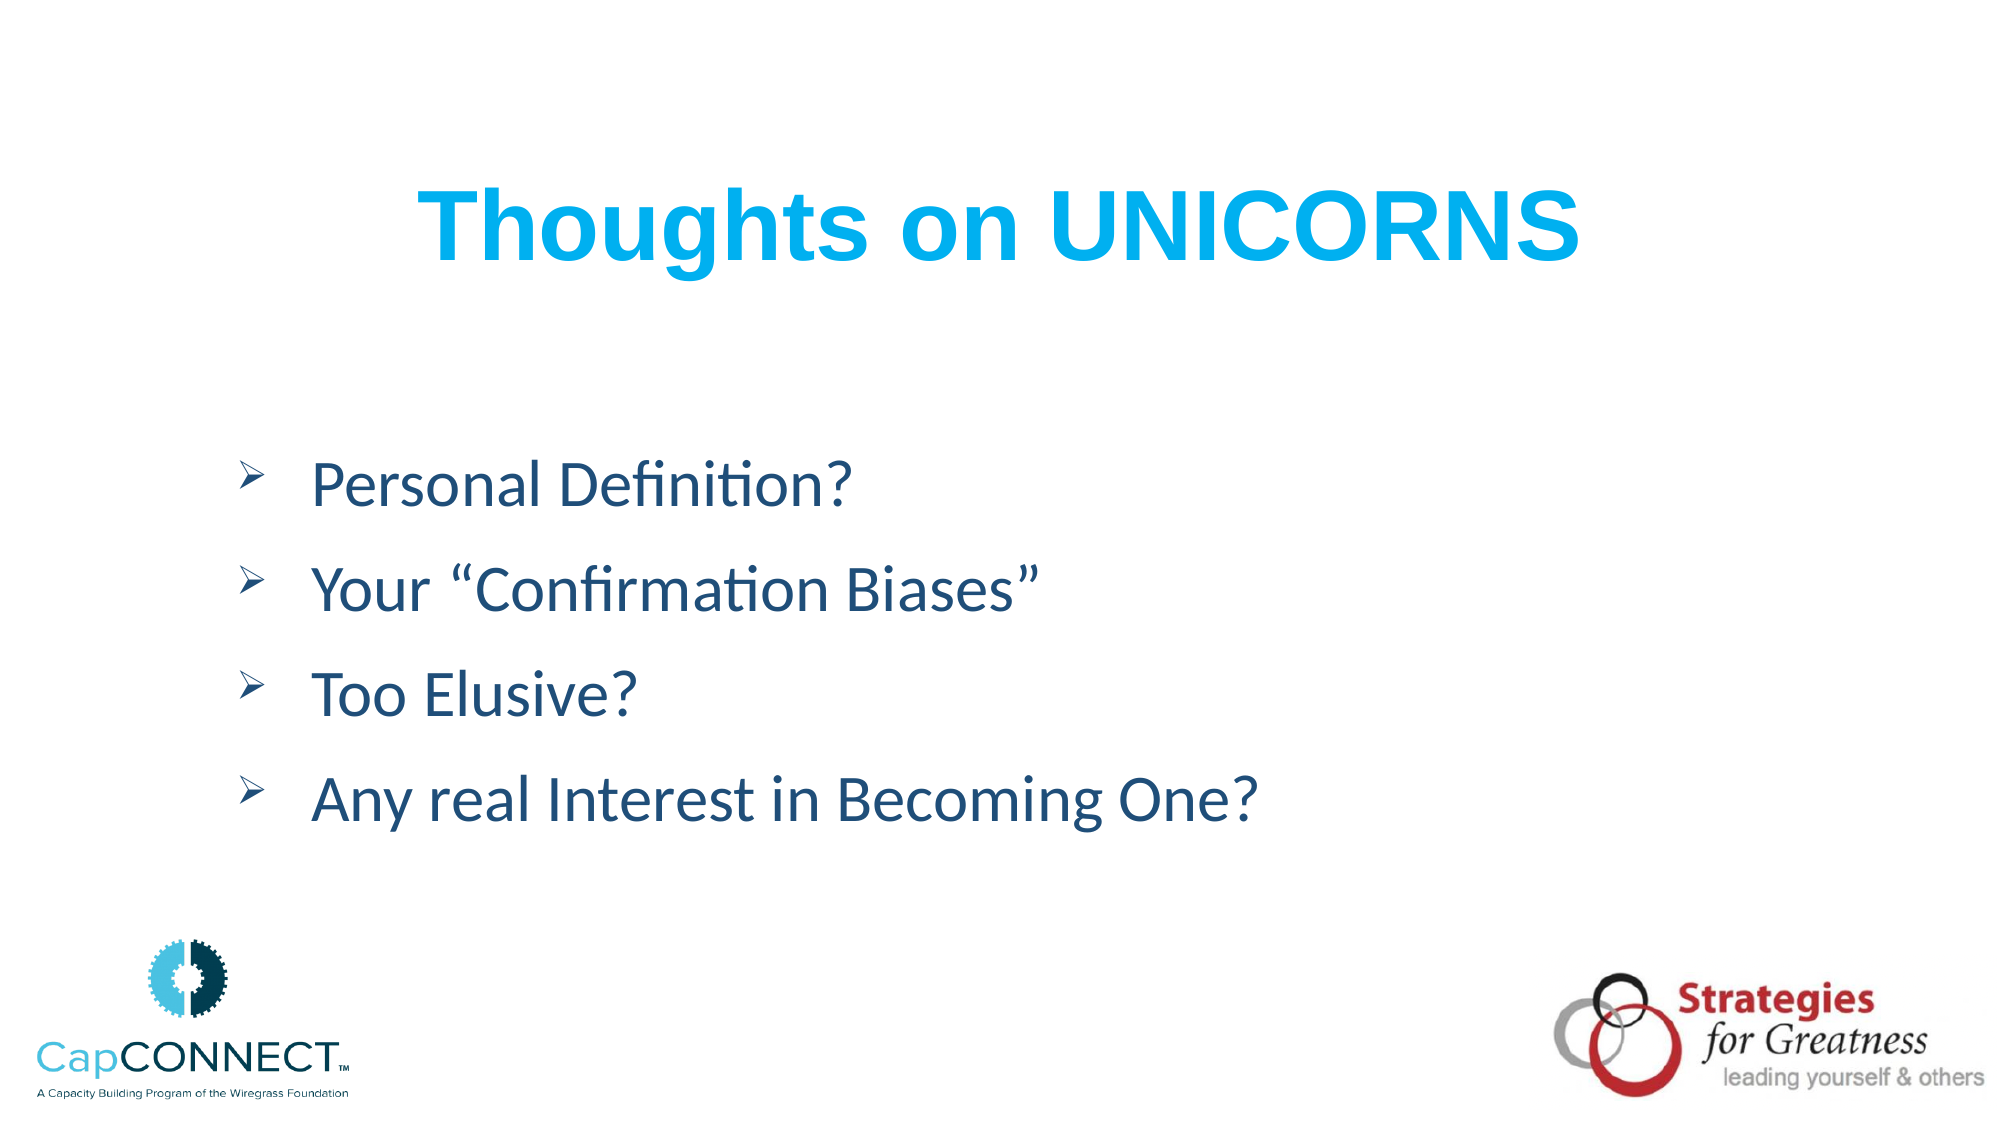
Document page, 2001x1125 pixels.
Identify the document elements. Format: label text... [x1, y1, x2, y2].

picture [3, 924, 385, 1113]
title Thoughts on UNICORNS [358, 109, 1642, 326]
list Personal Definition? Your “Confirmation Biases” Too Elusive? Any real Interest in Becoming One? [63, 326, 1911, 956]
picture [1528, 954, 1997, 1110]
